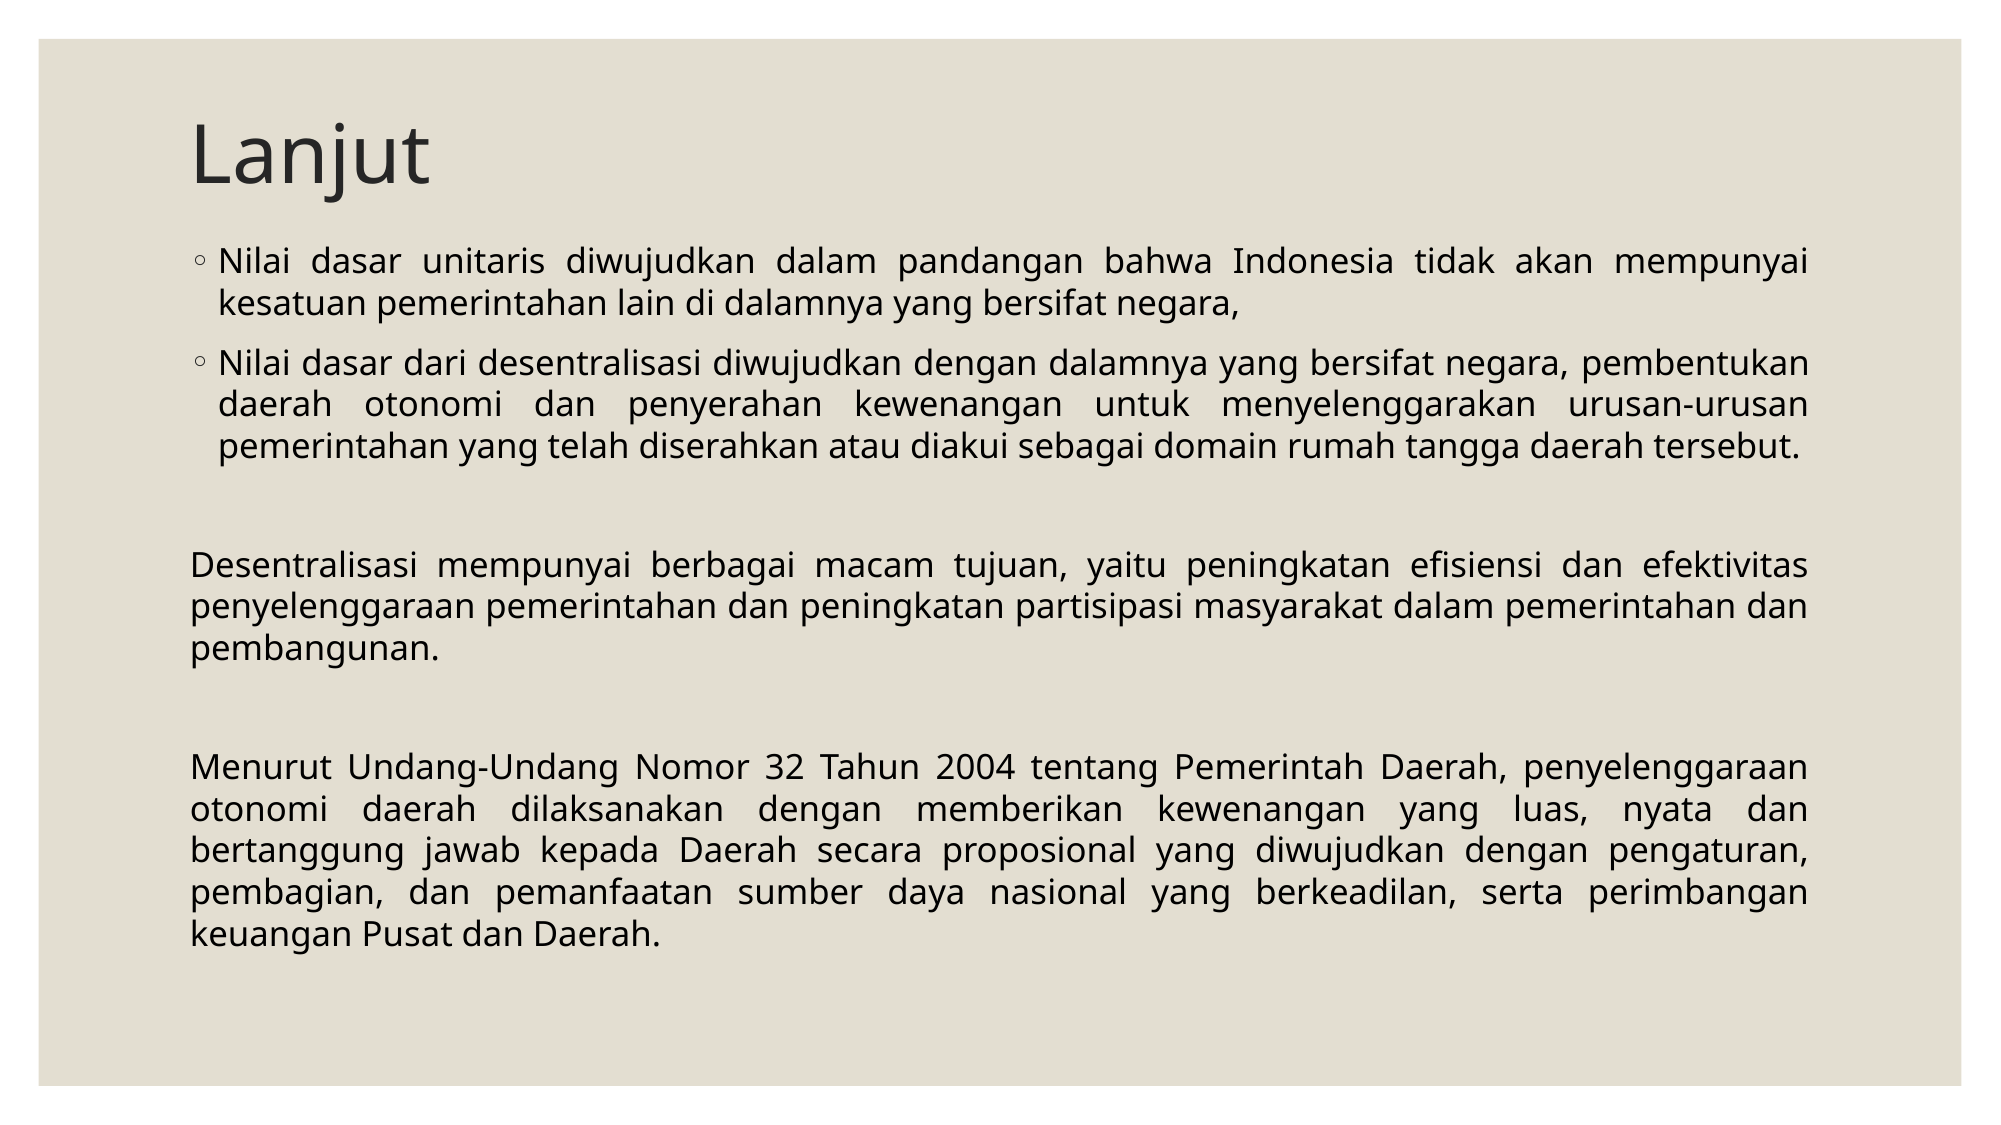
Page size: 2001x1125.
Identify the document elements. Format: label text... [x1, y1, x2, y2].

title Lanjut [174, 105, 1825, 209]
list Nilai dasar unitaris diwujudkan dalam pandangan bahwa Indonesia tidak akan mempunyai kesatuan pemerintahan lain di dalamnya yang bersifat negara, Nilai dasar dari desentralisasi diwujudkan dengan dalamnya yang bersifat negara, pembentukan daerah otonomi dan penyerahan kewenangan untuk menyelenggarakan urusan-urusan pemerintahan yang telah diserahkan atau diakui sebagai domain rumah tangga daerah tersebut. Desentralisasi mempunyai berbagai macam tujuan, yaitu peningkatan efisiensi dan efektivitas penyelenggaraan pemerintahan dan peningkatan partisipasi masyarakat dalam pemerintahan dan pembangunan. Menurut Undang-Undang Nomor 32 Tahun 2004 tentang Pemerintah Daerah, penyelenggaraan otonomi daerah dilaksanakan dengan memberikan kewenangan yang luas, nyata dan bertanggung jawab kepada Daerah secara proposional yang diwujudkan dengan pengaturan, pembagian, dan pemanfaatan sumber daya nasional yang berkeadilan, serta perimbangan keuangan Pusat dan Daerah. [174, 231, 1825, 990]
